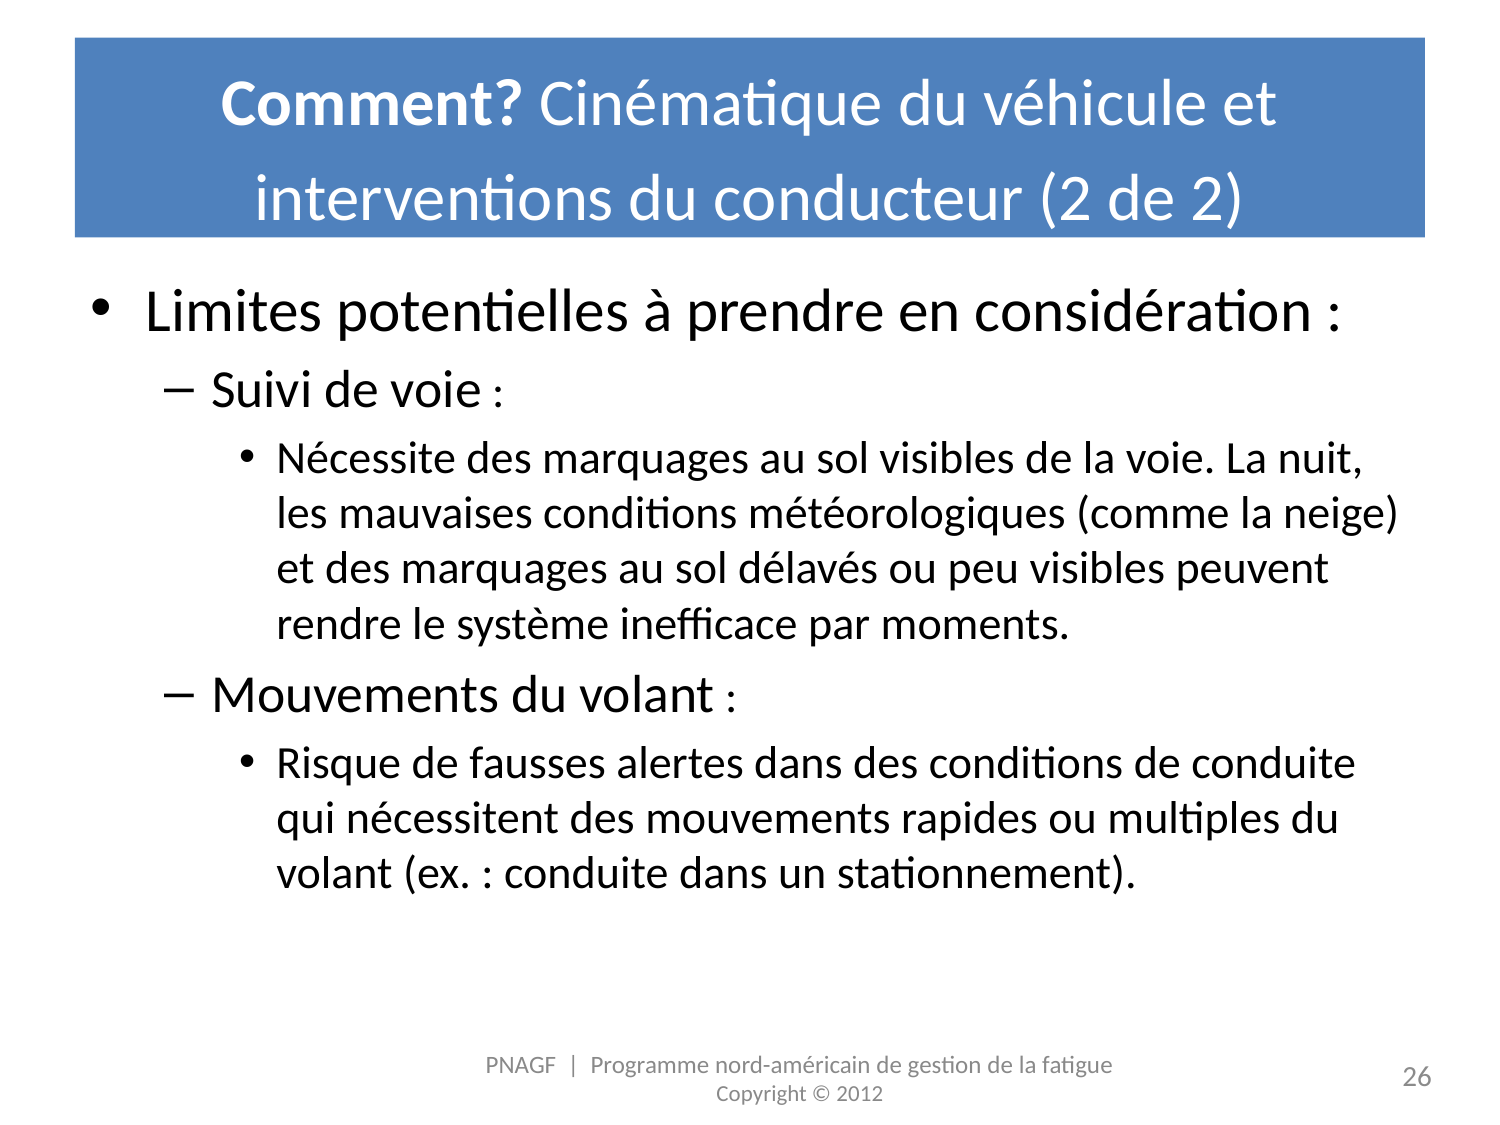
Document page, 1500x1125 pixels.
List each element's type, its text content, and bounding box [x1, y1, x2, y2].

list Limites potentielles à prendre en considération : Suivi de voie : Nécessite des marquages au sol visibles de la voie. La nuit, les mauvaises conditions météorologiques (comme la neige) et des marquages au sol délavés ou peu visibles peuvent rendre le système inefficace par moments. Mouvements du volant : Risque de fausses alertes dans des conditions de conduite qui nécessitent des mouvements rapides ou multiples du volant (ex. : conduite dans un stationnement). [75, 262, 1425, 1005]
title Comment? Cinématique du véhicule et interventions du conducteur (2 de 2) [75, 45, 1425, 233]
